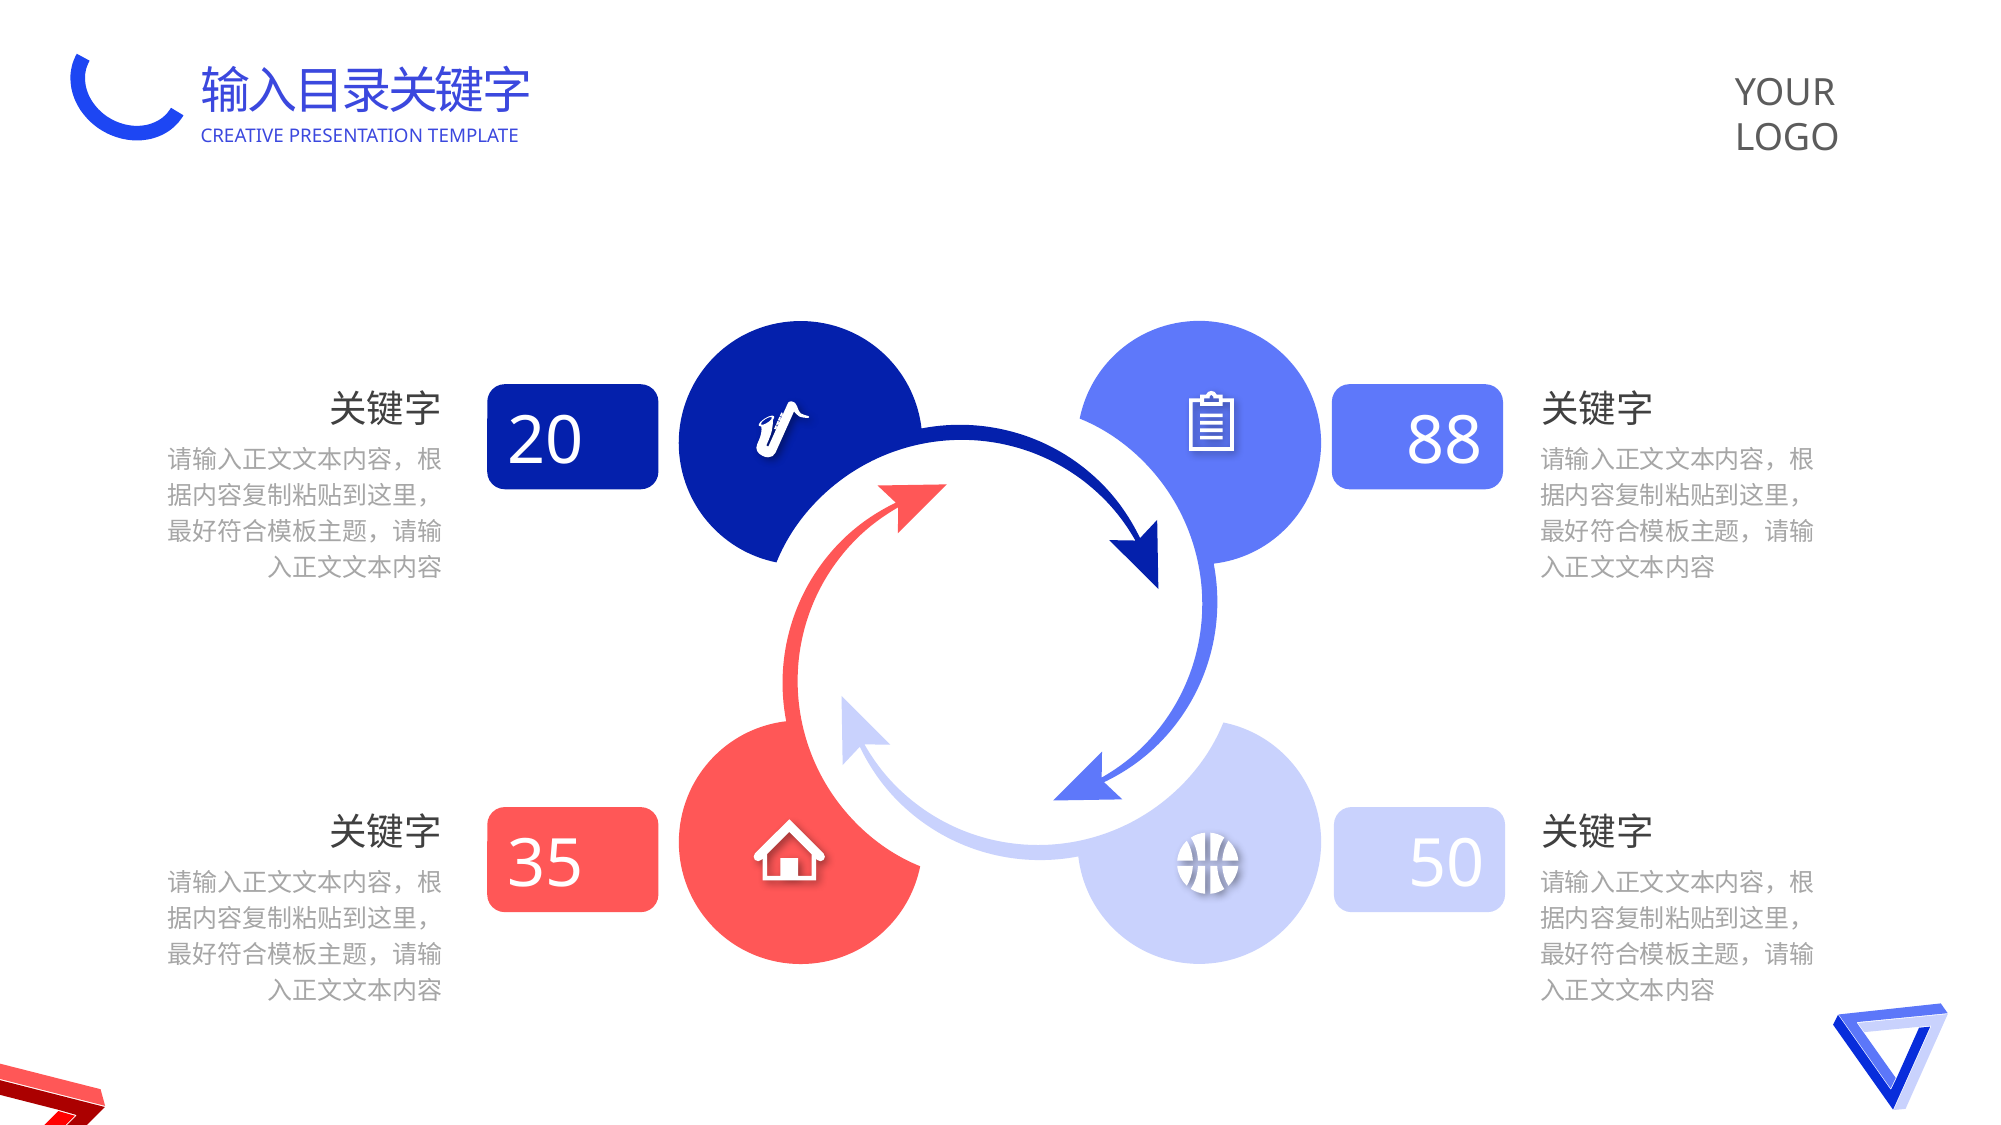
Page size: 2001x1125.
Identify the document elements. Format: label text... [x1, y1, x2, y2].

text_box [678, 320, 1322, 964]
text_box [0, 1034, 85, 1125]
text_box 20% [487, 384, 659, 490]
text_box 关键字 [1526, 791, 1669, 861]
text_box 50% [1333, 807, 1506, 913]
text_box 88% [1331, 384, 1504, 490]
text_box YOUR LOGO [1720, 60, 1941, 166]
text_box 请输入正文文本内容，根据内容复制粘贴到这里，最好符合模板主题，请输入正文文本内容 [130, 430, 458, 589]
text_box 关键字 [1526, 368, 1669, 438]
text_box 35% [487, 807, 659, 913]
text_box 请输入正文文本内容，根据内容复制粘贴到这里，最好符合模板主题，请输入正文文本内容 [1525, 430, 1853, 589]
text_box 请输入正文文本内容，根据内容复制粘贴到这里，最好符合模板主题，请输入正文文本内容 [130, 853, 458, 1012]
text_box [1846, 988, 1963, 1090]
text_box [200, 27, 641, 155]
text_box 请输入正文文本内容，根据内容复制粘贴到这里，最好符合模板主题，请输入正文文本内容 [1525, 853, 1853, 1012]
text_box 关键字 [314, 368, 457, 438]
text_box 关键字 [314, 791, 457, 861]
